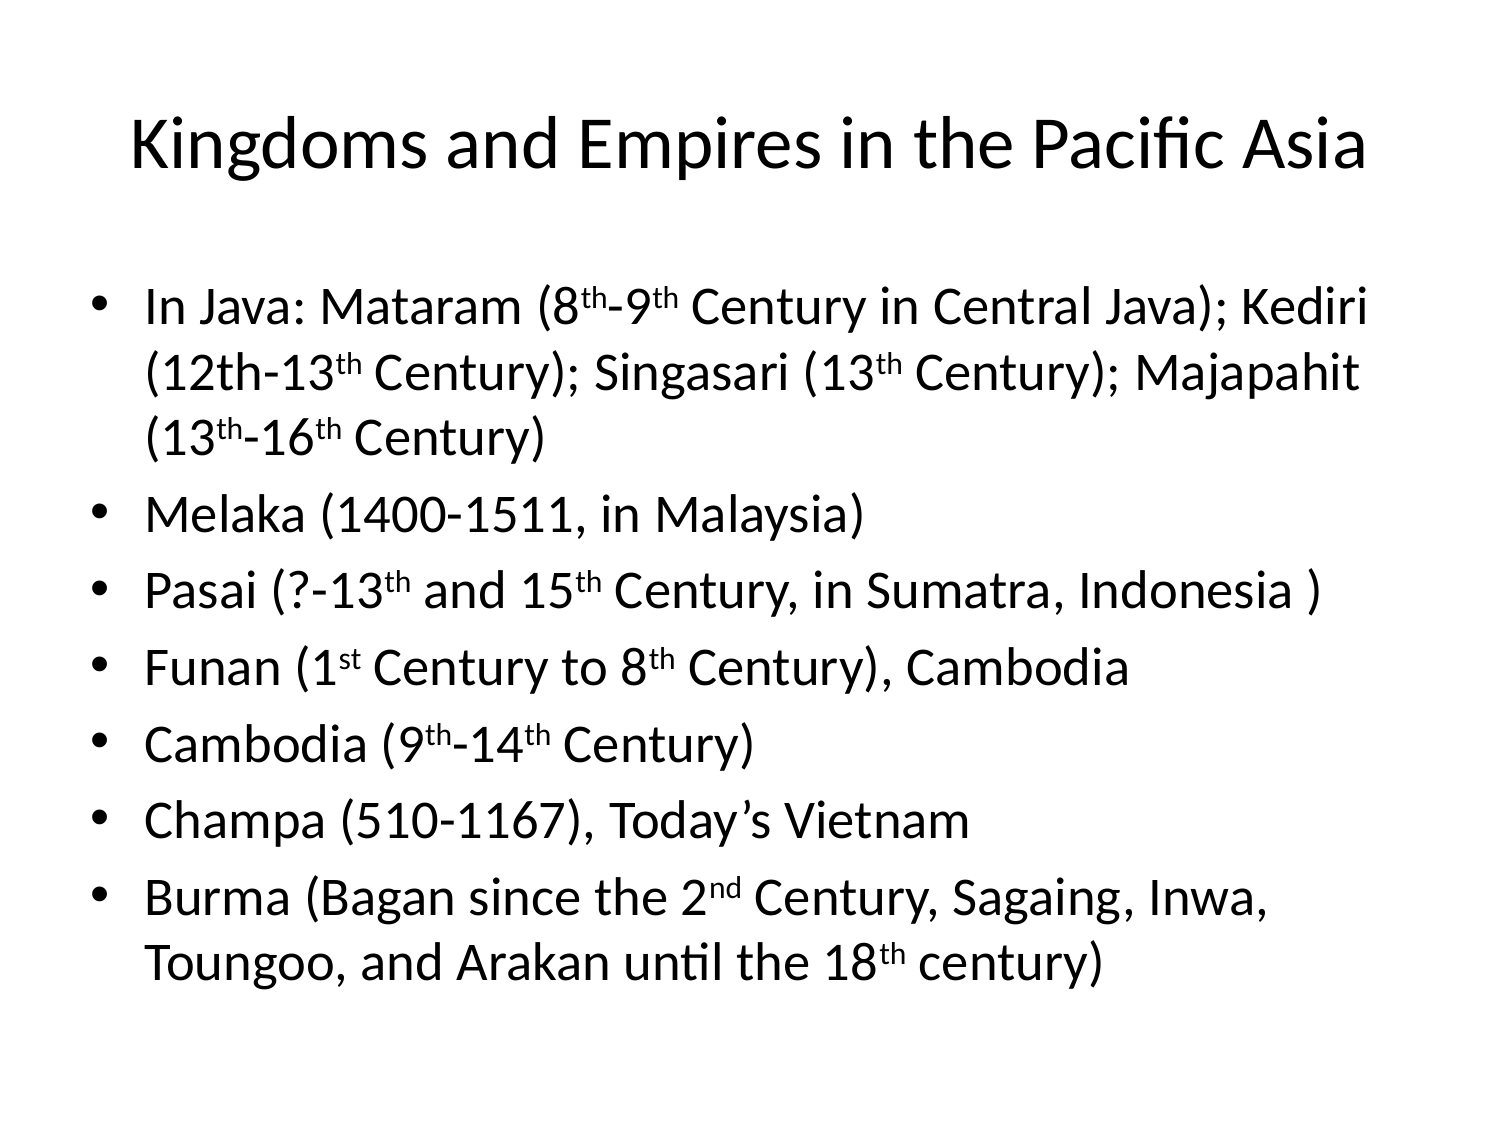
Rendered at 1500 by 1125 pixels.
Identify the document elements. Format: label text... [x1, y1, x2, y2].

list In Java: Mataram (8th-9th Century in Central Java); Kediri (12th-13th Century); Singasari (13th Century); Majapahit (13th-16th Century) Melaka (1400-1511, in Malaysia) Pasai (?-13th and 15th Century, in Sumatra, Indonesia ) Funan (1st Century to 8th Century), Cambodia Cambodia (9th-14th Century) Champa (510-1167), Today’s Vietnam Burma (Bagan since the 2nd Century, Sagaing, Inwa, Toungoo, and Arakan until the 18th century) [75, 262, 1425, 1005]
title Kingdoms and Empires in the Pacific Asia [75, 45, 1425, 233]
